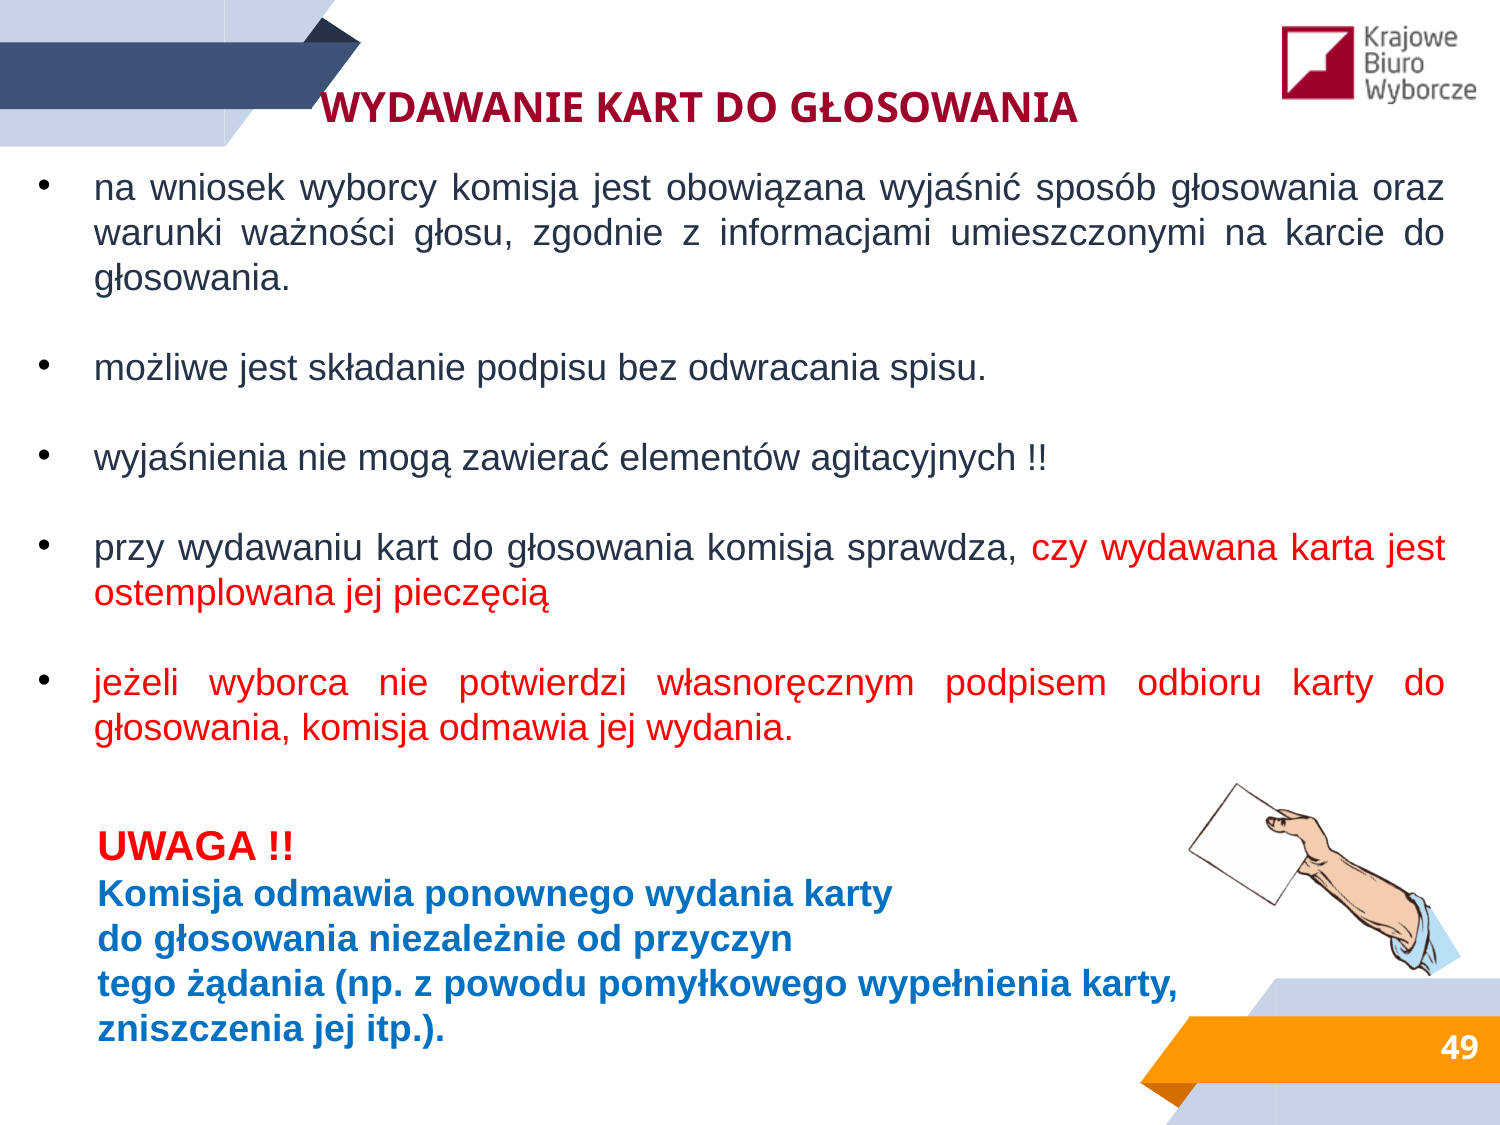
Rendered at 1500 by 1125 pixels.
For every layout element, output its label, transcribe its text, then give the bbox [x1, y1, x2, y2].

picture [1192, 755, 1404, 1023]
text_box na wniosek wyborcy komisja jest obowiązana wyjaśnić sposób głosowania oraz warunki ważności głosu, zgodnie z informacjami umieszczonymi na karcie do głosowania. możliwe jest składanie podpisu bez odwracania spisu. wyjaśnienia nie mogą zawierać elementów agitacyjnych !! przy wydawaniu kart do głosowania komisja sprawdza, czy wydawana karta jest ostemplowana jej pieczęcią jeżeli wyborca nie potwierdzi własnoręcznym podpisem odbioru karty do głosowania, komisja odmawia jej wydania. [22, 155, 1461, 755]
picture [1282, 23, 1478, 107]
text_box UWAGA !! Komisja odmawia ponownego wydania karty do głosowania niezależnie od przyczyn tego żądania (np. z powodu pomyłkowego wypełnienia karty, zniszczenia jej itp.). [82, 811, 1500, 1125]
text_box WYDAWANIE KART DO GŁOSOWANIA [176, 73, 1500, 138]
slide_number 49 [1249, 1013, 1494, 1084]
